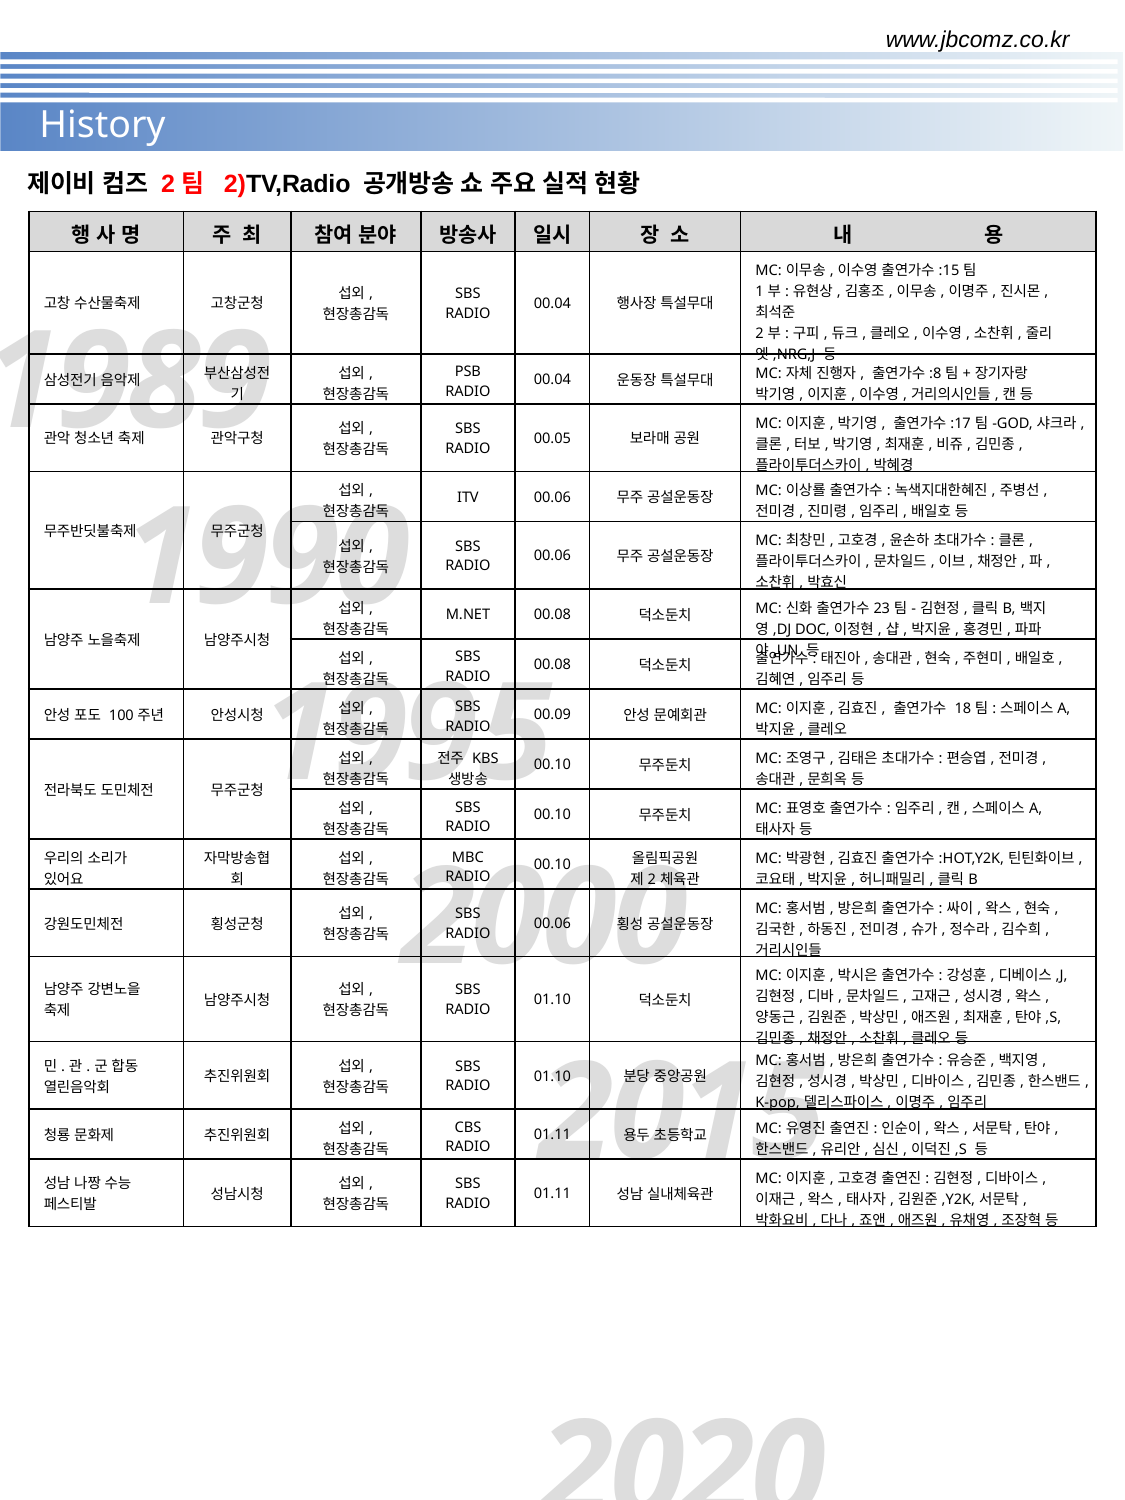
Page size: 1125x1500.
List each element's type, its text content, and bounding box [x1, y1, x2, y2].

table_cell 무주둔치 [590, 740, 740, 788]
table_cell 섭외, 현장총감독 [292, 355, 420, 403]
table_header 참여 분야 [292, 212, 420, 251]
table_header 방송사 [422, 212, 514, 251]
table_cell 남양주 노을축제 [30, 590, 183, 688]
table_cell CBS RADIO [422, 1110, 514, 1158]
table_cell 고창 수산물축제 [30, 252, 183, 353]
table_cell 섭외, 현장총감독 [292, 840, 420, 888]
table_cell SBS RADIO [422, 252, 514, 353]
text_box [0, 51, 1124, 154]
table_cell 행사장 특설무대 [590, 252, 740, 353]
table_cell 무주군청 [184, 740, 290, 838]
table_cell 01.10 [516, 1042, 589, 1108]
table_cell 성남시청 [184, 1160, 290, 1226]
table_cell 섭외, 현장총감독 [292, 1160, 420, 1226]
table_cell 성남 나짱 수능 페스티발 [30, 1160, 183, 1226]
table_cell 섭외, 현장총감독 [292, 522, 420, 588]
table_cell MC:이지훈,고호경 출연진:김현정,디바이스,이재근,왁스,태사자,김원준,Y2K,서문탁,박화요비,다나,죠앤,애즈원,유채영,조장혁 등 [741, 1160, 1095, 1226]
table_cell 남양주시청 [184, 590, 290, 688]
table_cell 00.06 [516, 522, 589, 588]
table_cell 관악구청 [184, 405, 290, 471]
table_cell MC:홍서범,방은희 출연가수:싸이,왁스,현숙,김국한,하동진,전미경,슈가,정수라,김수희,거리시인들 [741, 890, 1095, 956]
table_cell SBS RADIO [422, 890, 514, 956]
table_cell 01.11 [516, 1160, 589, 1226]
table_cell MC:조영구,김태은 초대가수:편승엽,전미경,송대관,문희옥 등 [741, 740, 1095, 788]
text_box 제이비 컴즈 2팀 2)TV,Radio 공개방송 쇼 주요 실적 현황 [25, 165, 672, 197]
table_cell 부산삼성전기 [184, 355, 290, 403]
table_cell 안성 문예회관 [590, 690, 740, 738]
table_cell ITV [422, 472, 514, 521]
table_cell MC:이지훈,김효진, 출연가수 18팀:스페이스A,박지윤,클레오 [741, 690, 1095, 738]
table_cell 00.04 [516, 252, 589, 353]
table_cell 운동장 특설무대 [590, 355, 740, 403]
table_cell MC:자체 진행자, 출연가수:8팀+장기자랑 박기영,이지훈,이수영,거리의시인들,캔 등 [741, 355, 1095, 403]
table_cell 청룡 문화제 [30, 1110, 183, 1158]
table_cell 섭외, 현장총감독 [292, 690, 420, 738]
table_cell 용두 초등학교 [590, 1110, 740, 1158]
table_cell 섭외, 현장총감독 [292, 790, 420, 838]
text_box 1989 1990 1995 2000 2015 2020 [0, 276, 1125, 1500]
table_header 행 사 명 [30, 212, 183, 251]
table_cell 섭외, 현장총감독 [292, 740, 420, 788]
table_cell 자막방송협회 [184, 840, 290, 888]
table_cell 무주 공설운동장 [590, 472, 740, 521]
table_cell 우리의 소리가 있어요 [30, 840, 183, 888]
table_cell 남양주시청 [184, 957, 290, 1041]
table_cell MBC RADIO [422, 840, 514, 888]
table_cell 횡성 공설운동장 [590, 890, 740, 956]
table_cell 무주반딧불축제 [30, 472, 183, 588]
table_header 내 용 [741, 212, 1095, 251]
table_cell 섭외, 현장총감독 [292, 640, 420, 688]
table_cell 00.05 [516, 405, 589, 471]
table_cell SBS RADIO [422, 1042, 514, 1108]
table_cell 무주군청 [184, 472, 290, 588]
table_cell SBS RADIO [422, 690, 514, 738]
table_cell 출연가수:태진아,송대관,현숙,주현미,배일호,김혜연,임주리 등 [741, 640, 1095, 688]
table_cell MC:이상룔 출연가수:녹색지대한혜진,주병선,전미경,진미령,임주리,배일호 등 [741, 472, 1095, 521]
table_cell 남양주 강변노을 축제 [30, 957, 183, 1041]
table_cell MC:최창민,고호경,윤손하 초대가수:클론,플라이투더스카이,문차일드,이브,채정안,파,소찬휘,박효신 [741, 522, 1095, 588]
table_cell SBS RADIO [422, 790, 514, 838]
table_cell 01.11 [516, 1110, 589, 1158]
table_cell M.NET [422, 590, 514, 638]
table_cell 덕소둔치 [590, 590, 740, 638]
table_cell 올림픽공원 제2체육관 [590, 840, 740, 888]
table_cell 섭외, 현장총감독 [292, 890, 420, 956]
table_cell MC:신화 출연가수23팀-김현정,클릭B,백지영,DJ DOC,이정현,샵,박지윤,홍경민,파파야,UN 등 [741, 590, 1095, 638]
table_cell 섭외, 현장총감독 [292, 252, 420, 353]
table_cell 추진위원회 [184, 1042, 290, 1108]
table_cell 관악 청소년 축제 [30, 405, 183, 471]
table_cell PSB RADIO [422, 355, 514, 403]
table_cell SBS RADIO [422, 640, 514, 688]
table_cell 덕소둔치 [590, 640, 740, 688]
table_cell 분당 중앙공원 [590, 1042, 740, 1108]
table_cell 00.09 [516, 690, 589, 738]
table_cell 00.04 [516, 355, 589, 403]
table_cell 보라매 공원 [590, 405, 740, 471]
table_cell 섭외, 현장총감독 [292, 1042, 420, 1108]
table_cell SBS RADIO [422, 1160, 514, 1226]
table_cell 섭외, 현장총감독 [292, 957, 420, 1041]
table_cell 01.10 [516, 957, 589, 1041]
table_header 장 소 [590, 212, 740, 251]
table_cell 안성 포도 100주년 [30, 690, 183, 738]
table_cell 00.06 [516, 472, 589, 521]
table_cell 성남 실내체육관 [590, 1160, 740, 1226]
table_cell SBS RADIO [422, 405, 514, 471]
table_cell 고창군청 [184, 252, 290, 353]
table_cell 00.10 [516, 790, 589, 838]
table_cell 추진위원회 [184, 1110, 290, 1158]
table_cell 섭외, 현장총감독 [292, 472, 420, 521]
table_header 주 최 [184, 212, 290, 251]
table_header 일시 [516, 212, 589, 251]
table_cell MC:이지훈,박기영, 출연가수:17팀-GOD,샤크라,클론,터보,박기영,최재훈,비쥬,김민종,플라이투더스카이,박혜경 [741, 405, 1095, 471]
table_cell 전주 KBS 생방송 [422, 740, 514, 788]
table_cell 안성시청 [184, 690, 290, 738]
table_cell MC:박광현,김효진 출연가수:HOT,Y2K,틴틴화이브,코요태,박지윤,허니패밀리,클릭B [741, 840, 1095, 888]
table_cell 00.08 [516, 590, 589, 638]
table_cell 00.10 [516, 740, 589, 788]
table_cell 삼성전기 음악제 [30, 355, 183, 403]
table_cell MC:표영호 출연가수:임주리,캔,스페이스A,태사자 등 [741, 790, 1095, 838]
table_cell 덕소둔치 [590, 957, 740, 1041]
table_cell SBS RADIO [422, 957, 514, 1041]
table_cell 00.06 [516, 890, 589, 956]
table_cell 전라북도 도민체전 [30, 740, 183, 838]
table_cell 횡성군청 [184, 890, 290, 956]
table_cell 강원도민체전 [30, 890, 183, 956]
text_box www.jbcomz.co.kr [871, 17, 1094, 50]
table_cell MC:이지훈,박시은 출연가수:강성훈,디베이스,J,김현정,디바,문차일드,고재근,성시경,왁스,양동근,김원준,박상민,애즈원,최재훈,탄야,S,김민종,채정안,소찬휘,클레오 등 [741, 957, 1095, 1041]
table_cell MC:유영진 출연진:인순이,왁스,서문탁,탄야,한스밴드,유리안,심신,이덕진,S 등 [741, 1110, 1095, 1158]
table_cell 섭외, 현장총감독 [292, 405, 420, 471]
table_cell 무주 공설운동장 [590, 522, 740, 588]
table_cell MC:이무송,이수영 출연가수:15팀 1부:유현상,김홍조,이무송,이명주,진시몬,최석준 2부:구피,듀크,클레오,이수영,소찬휘,줄리엣,NRG,J 등 [741, 252, 1095, 353]
table_cell 00.10 [516, 840, 589, 888]
table_cell 섭외, 현장총감독 [292, 1110, 420, 1158]
table_cell 민.관.군 합동 열린음악회 [30, 1042, 183, 1108]
table_cell MC:홍서범,방은희 출연가수:유승준,백지영,김현정,성시경,박상민,디바이스,김민종,한스밴드,K-pop,델리스파이스,이명주,임주리 [741, 1042, 1095, 1108]
table_cell 00.08 [516, 640, 589, 688]
table_cell 섭외, 현장총감독 [292, 590, 420, 638]
table_cell 무주둔치 [590, 790, 740, 838]
table_cell SBS RADIO [422, 522, 514, 588]
